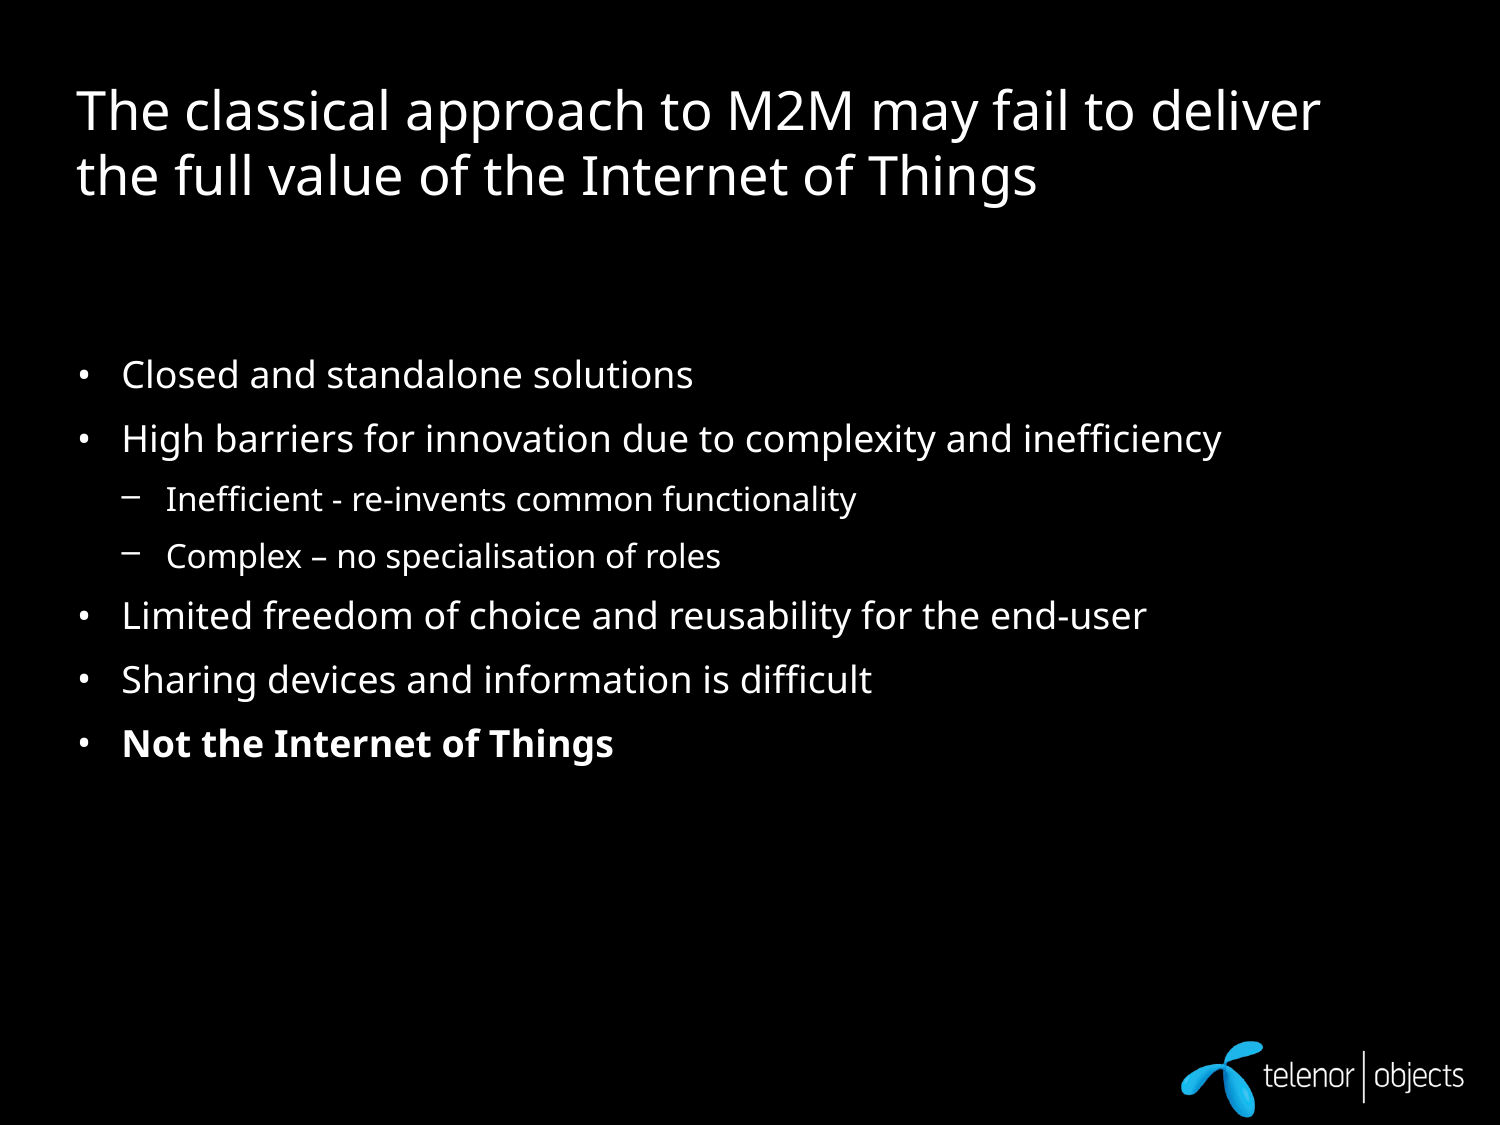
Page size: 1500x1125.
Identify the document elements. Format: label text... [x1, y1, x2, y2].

list Closed and standalone solutions High barriers for innovation due to complexity and inefficiency Inefficient - re-invents common functionality Complex – no specialisation of roles Limited freedom of choice and reusability for the end-user Sharing devices and information is difficult Not the Internet of Things [76, 351, 1317, 955]
title The classical approach to M2M may fail to deliver the full value of the Internet of Things [76, 76, 1328, 227]
picture [1175, 1035, 1471, 1123]
